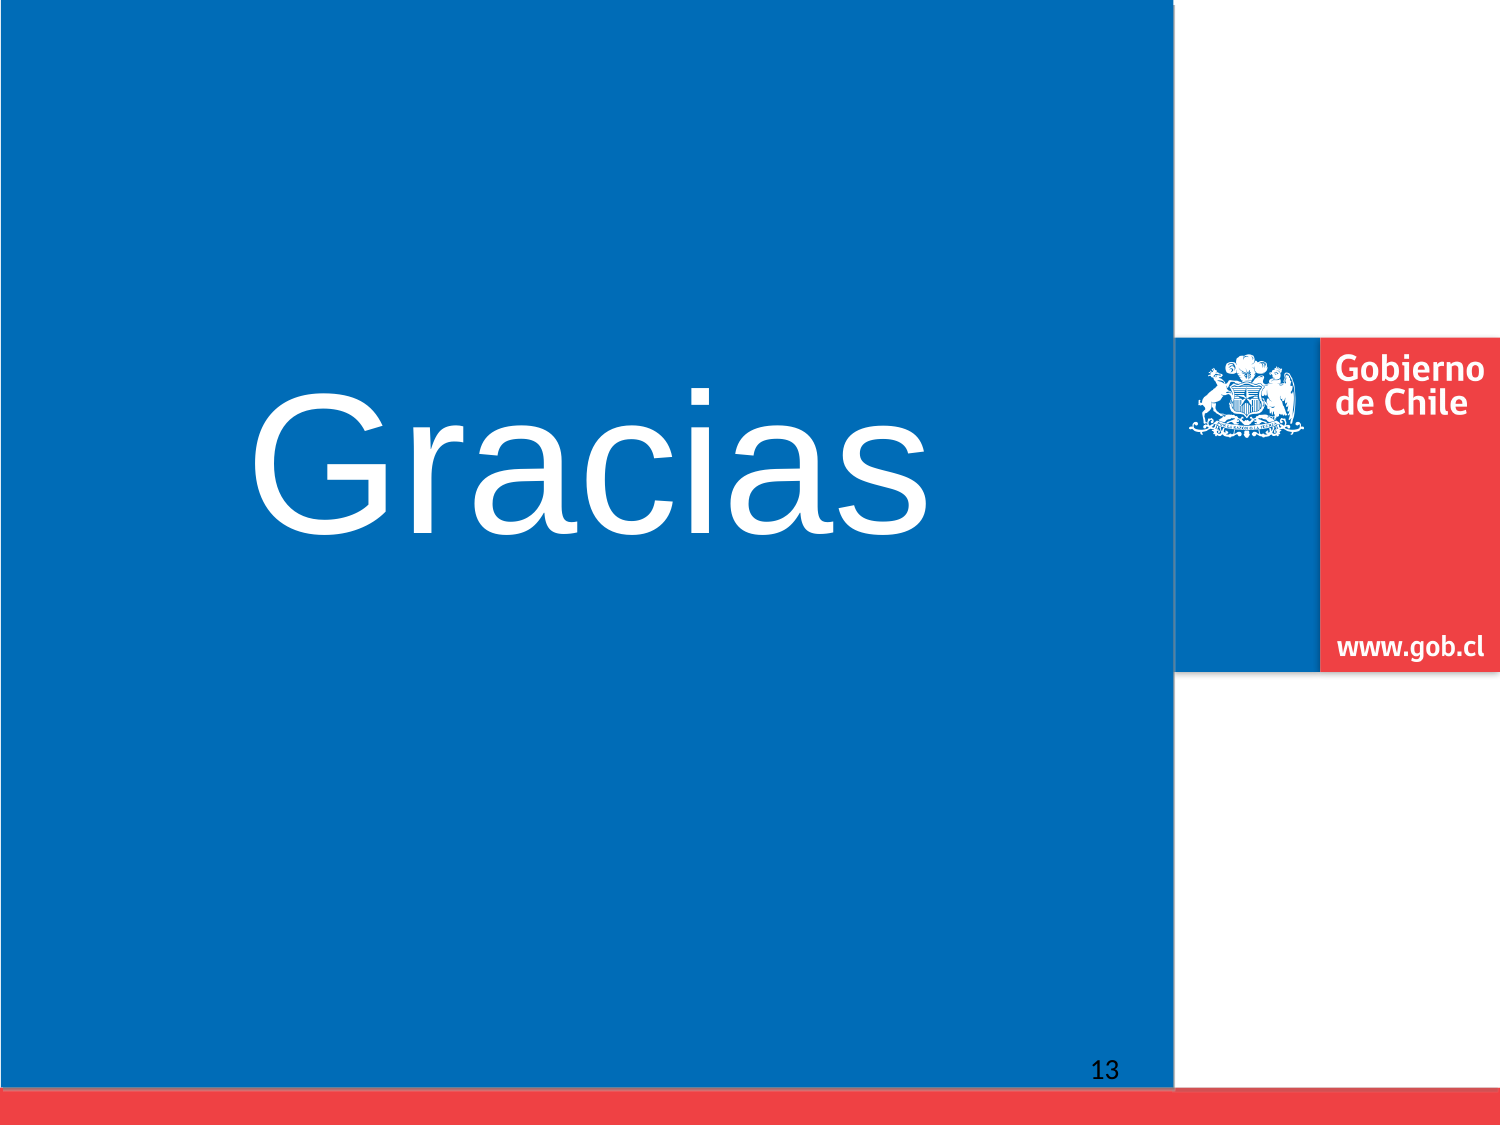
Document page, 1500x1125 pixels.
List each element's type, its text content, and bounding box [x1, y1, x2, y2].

slide_number 13 [1074, 1042, 1425, 1103]
picture [1337, 635, 1484, 662]
text_box Gracias [230, 326, 1034, 581]
picture [1336, 354, 1484, 415]
picture [1189, 354, 1304, 438]
